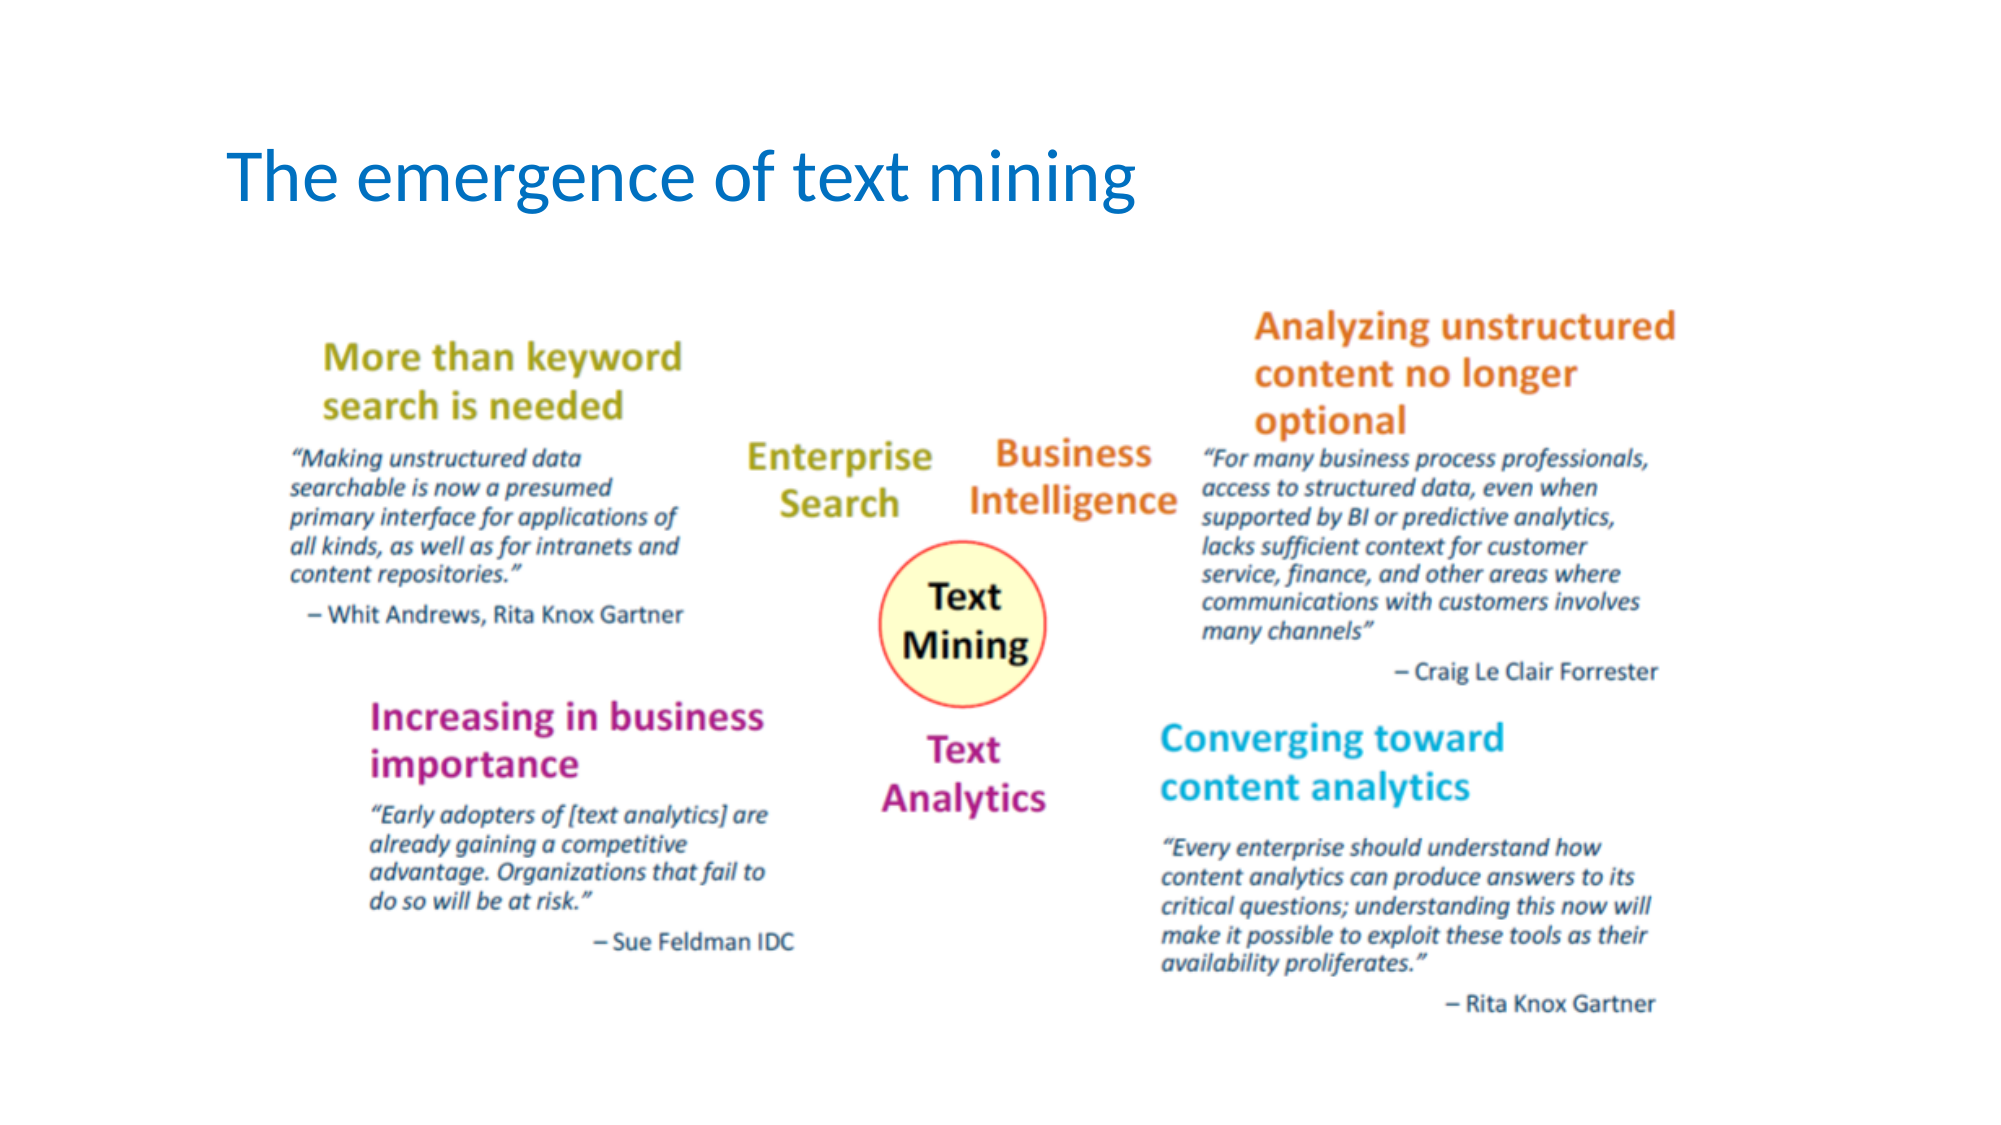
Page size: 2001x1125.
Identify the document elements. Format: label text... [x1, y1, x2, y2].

picture [245, 260, 1720, 1063]
text_box The emergence of text mining [211, 119, 1554, 224]
